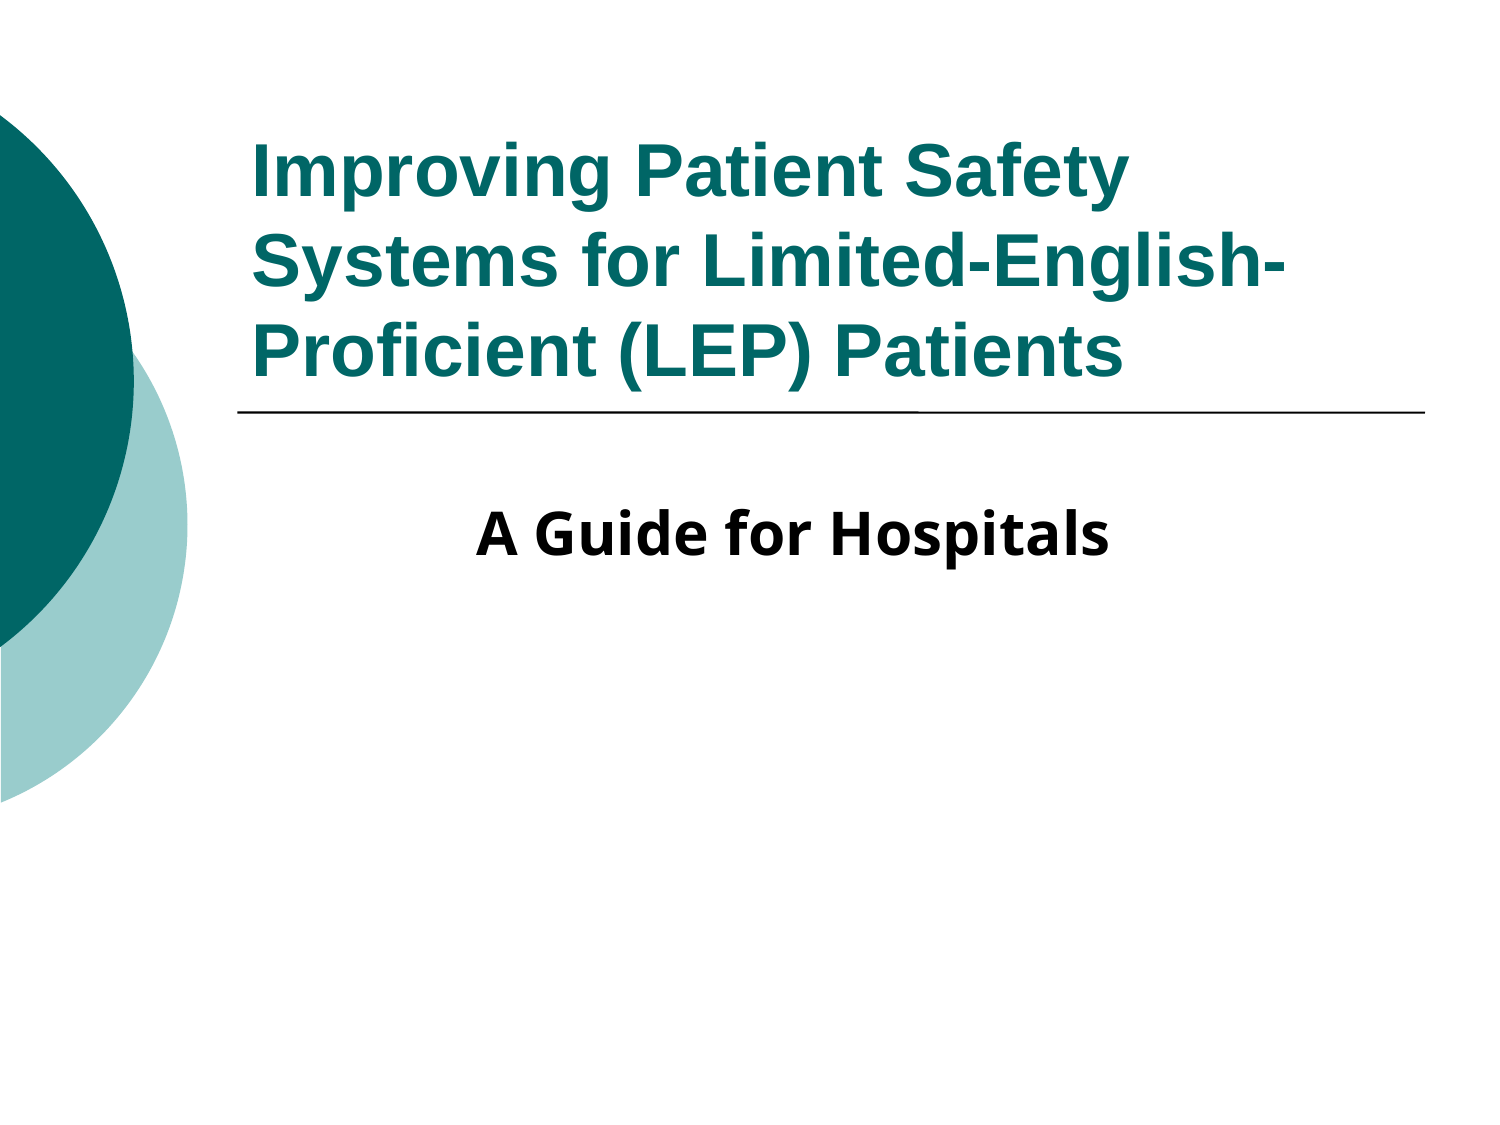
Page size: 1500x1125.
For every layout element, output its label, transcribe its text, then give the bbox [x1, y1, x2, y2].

subtitle A Guide for Hospitals [199, 487, 1388, 775]
title Improving Patient Safety Systems for Limited-English- Proficient (LEP) Patients [236, 161, 1425, 399]
